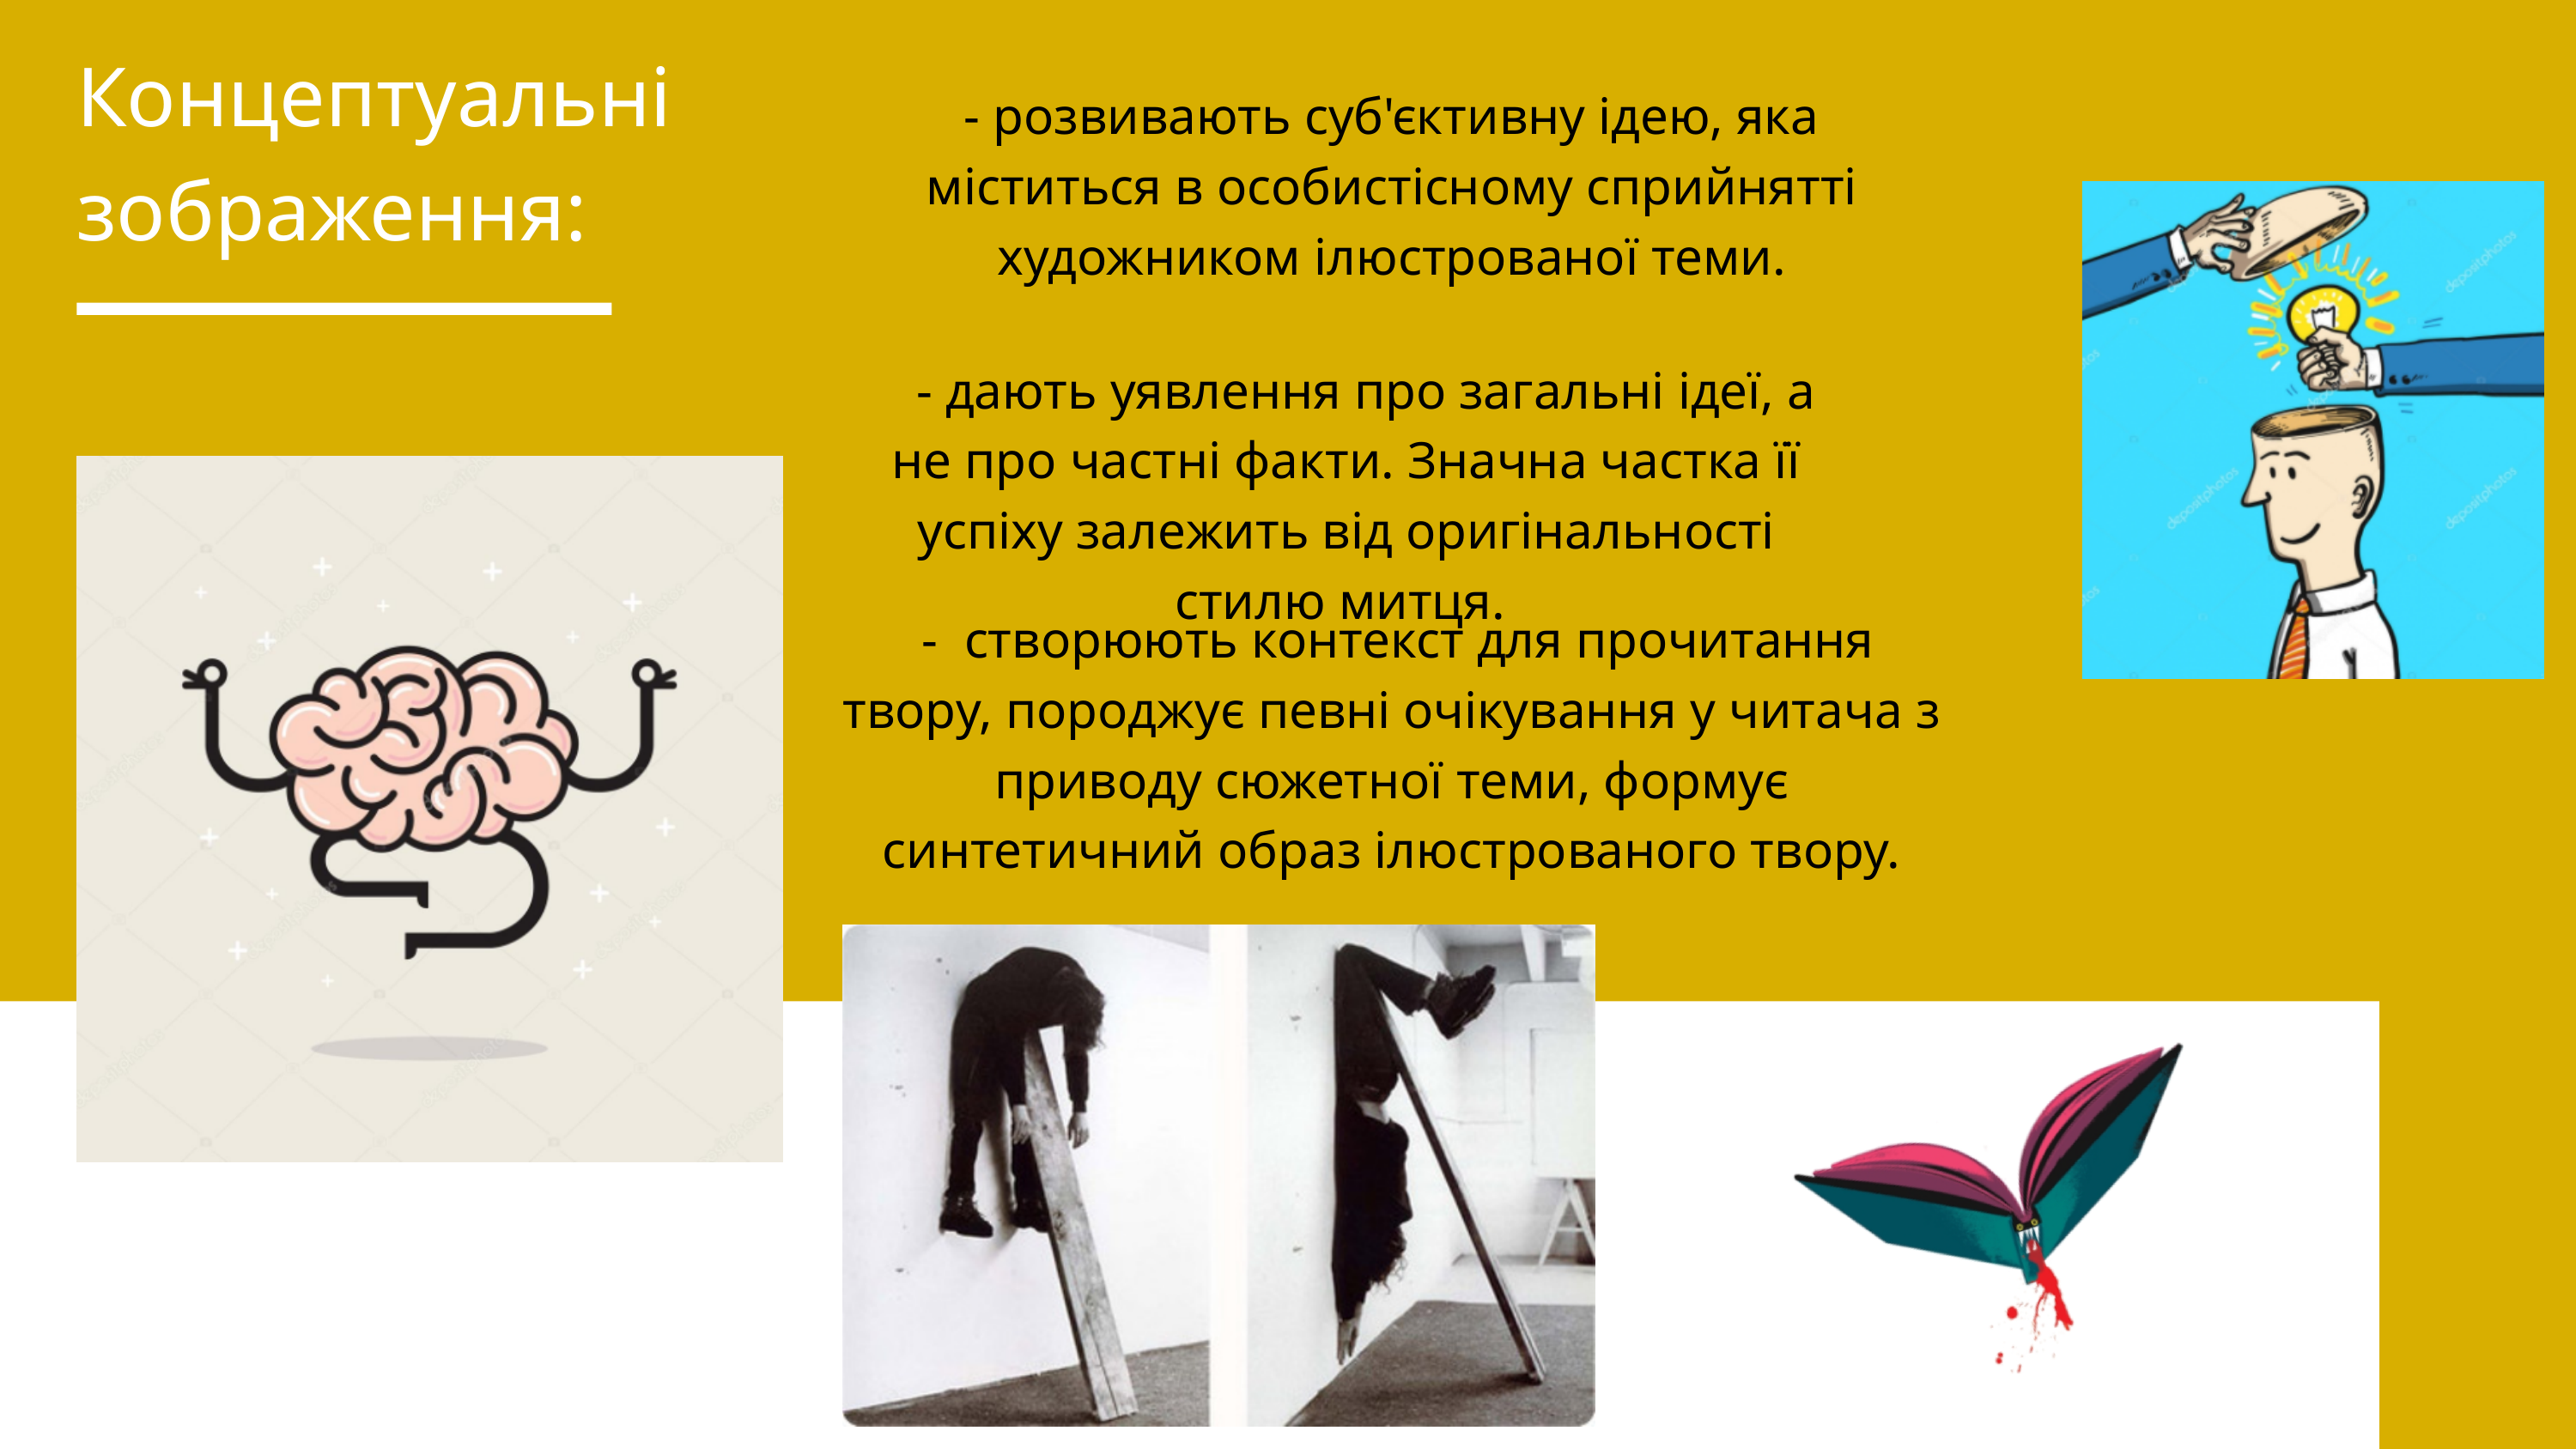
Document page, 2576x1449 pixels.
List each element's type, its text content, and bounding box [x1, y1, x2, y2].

text_box - дають уявлення про загальні ідеї, а не про частні факти. Значна частка її успіху залежить від оригінальності стилю митця. [842, 349, 1850, 597]
text_box - створюють контекст для прочитання твору, породжує певні очікування у читача з приводу сюжетної теми, формує синтетичний образ ілюстрованого твору. [832, 597, 1951, 879]
text_box [0, 1001, 2379, 1449]
picture [1676, 1003, 2341, 1449]
picture [2081, 181, 2545, 679]
text_box - розвивають суб'єктивну ідею, яка міститься в особистісному сприйнятті художником ілюстрованої теми. [890, 74, 1894, 285]
text_box [76, 302, 612, 315]
text_box Концептуальні зображення: [76, 28, 964, 258]
picture [76, 456, 783, 1162]
picture [842, 925, 1595, 1427]
